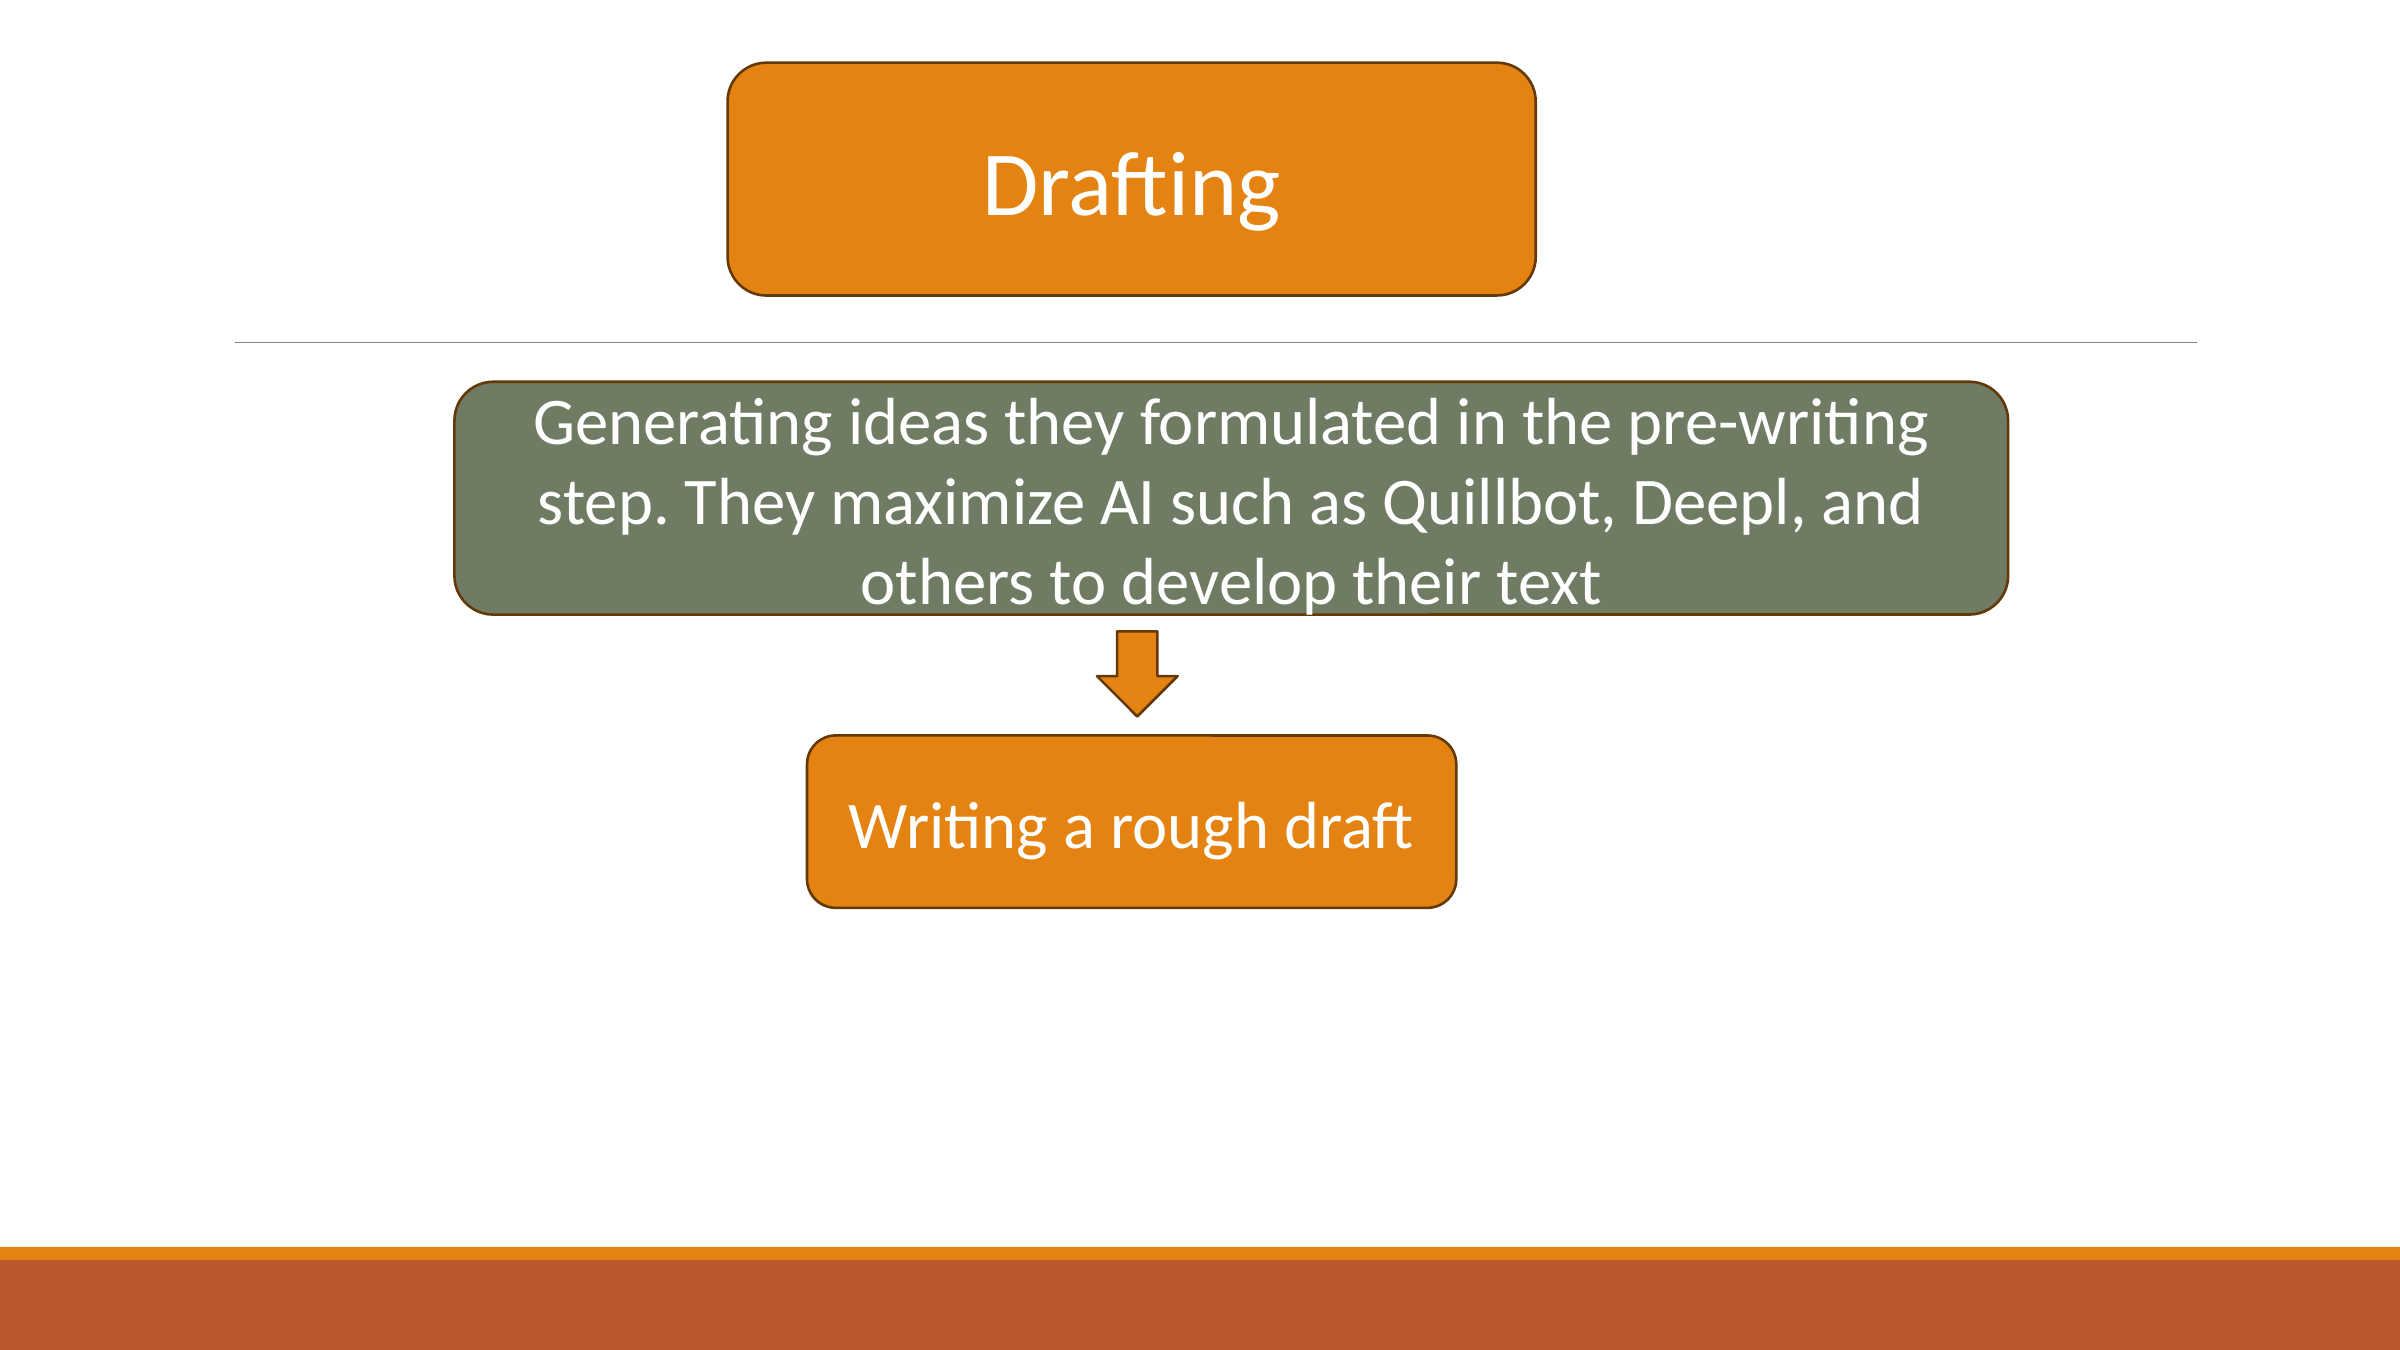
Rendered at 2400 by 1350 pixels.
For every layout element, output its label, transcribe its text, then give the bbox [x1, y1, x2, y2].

text_box Drafting [726, 61, 1538, 297]
text_box Generating ideas they formulated in the pre-writing step. They maximize AI such as Quillbot, Deepl, and others to develop their text [453, 380, 2010, 616]
text_box Writing a rough draft [805, 734, 1458, 910]
text_box [1095, 630, 1179, 718]
